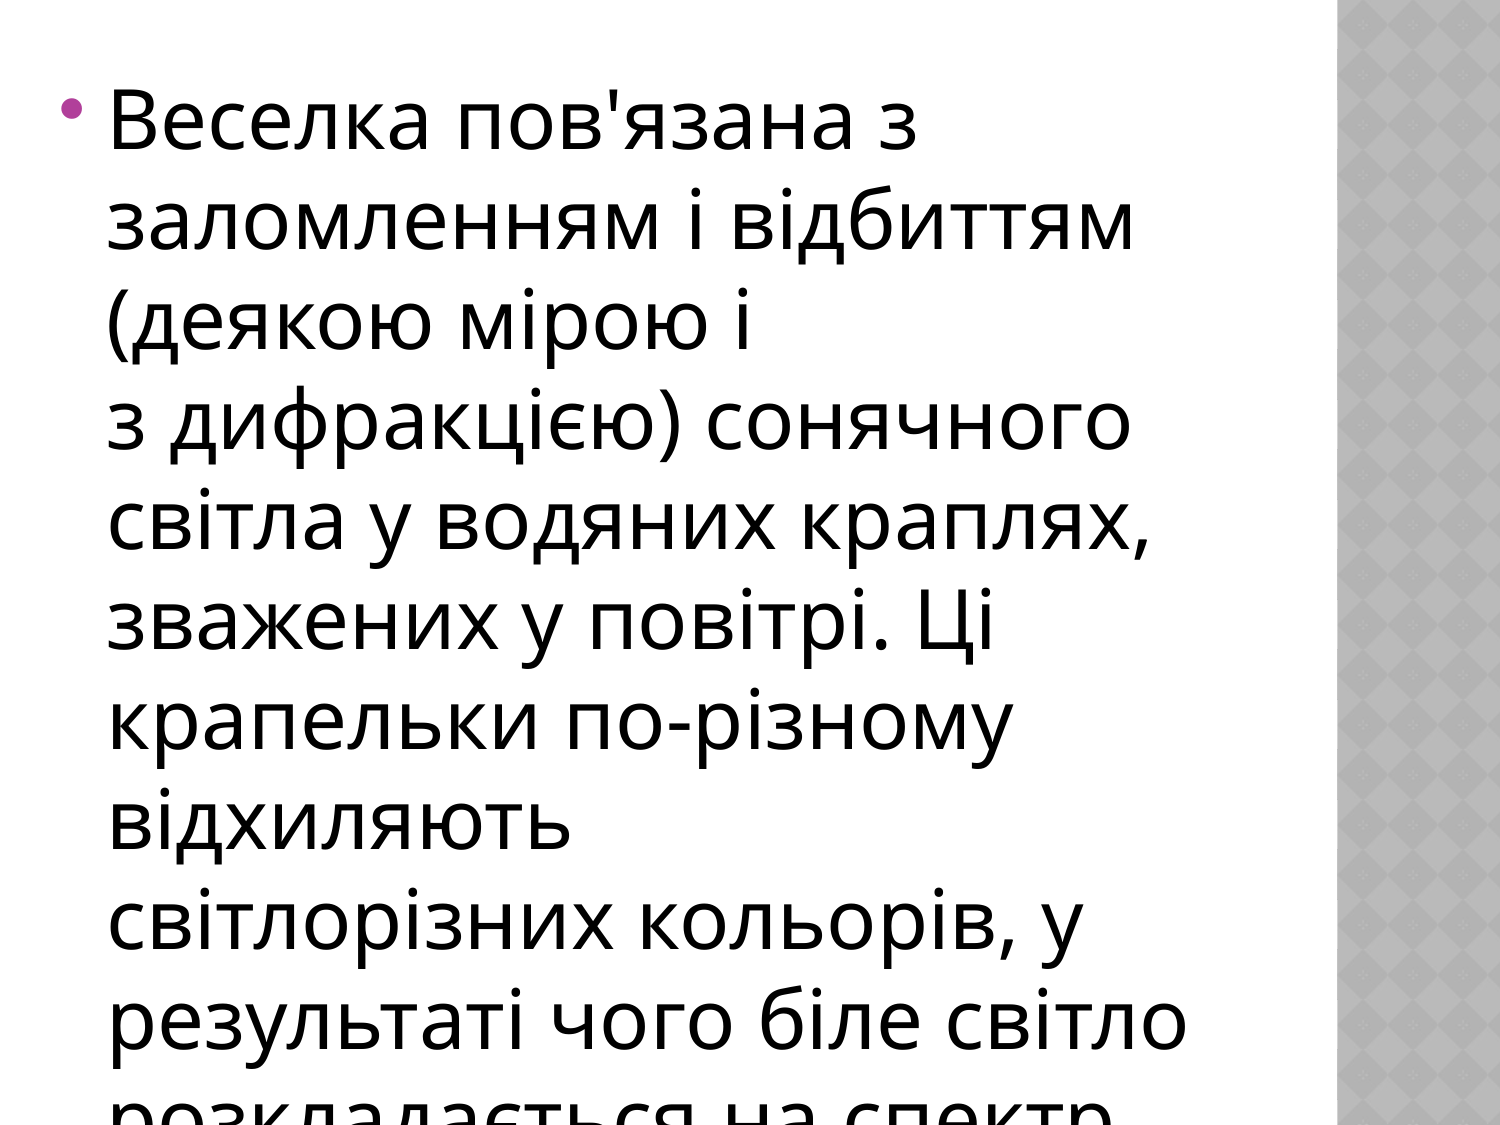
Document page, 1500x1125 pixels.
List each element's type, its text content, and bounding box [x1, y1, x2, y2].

list Веселка пов'язана з заломленням і відбиттям (деякою мірою і з дифракцією) сонячного світла у водяних краплях, зважених у повітрі. Ці крапельки по-різному відхиляють світлорізних кольорів, у результаті чого біле світло розкладається на спектр. Спостерігач, що стоїть спиною до джерела світла, бачить різнобарвне світіння, що виходить із простору по концентричному колу. [46, 58, 1355, 1013]
